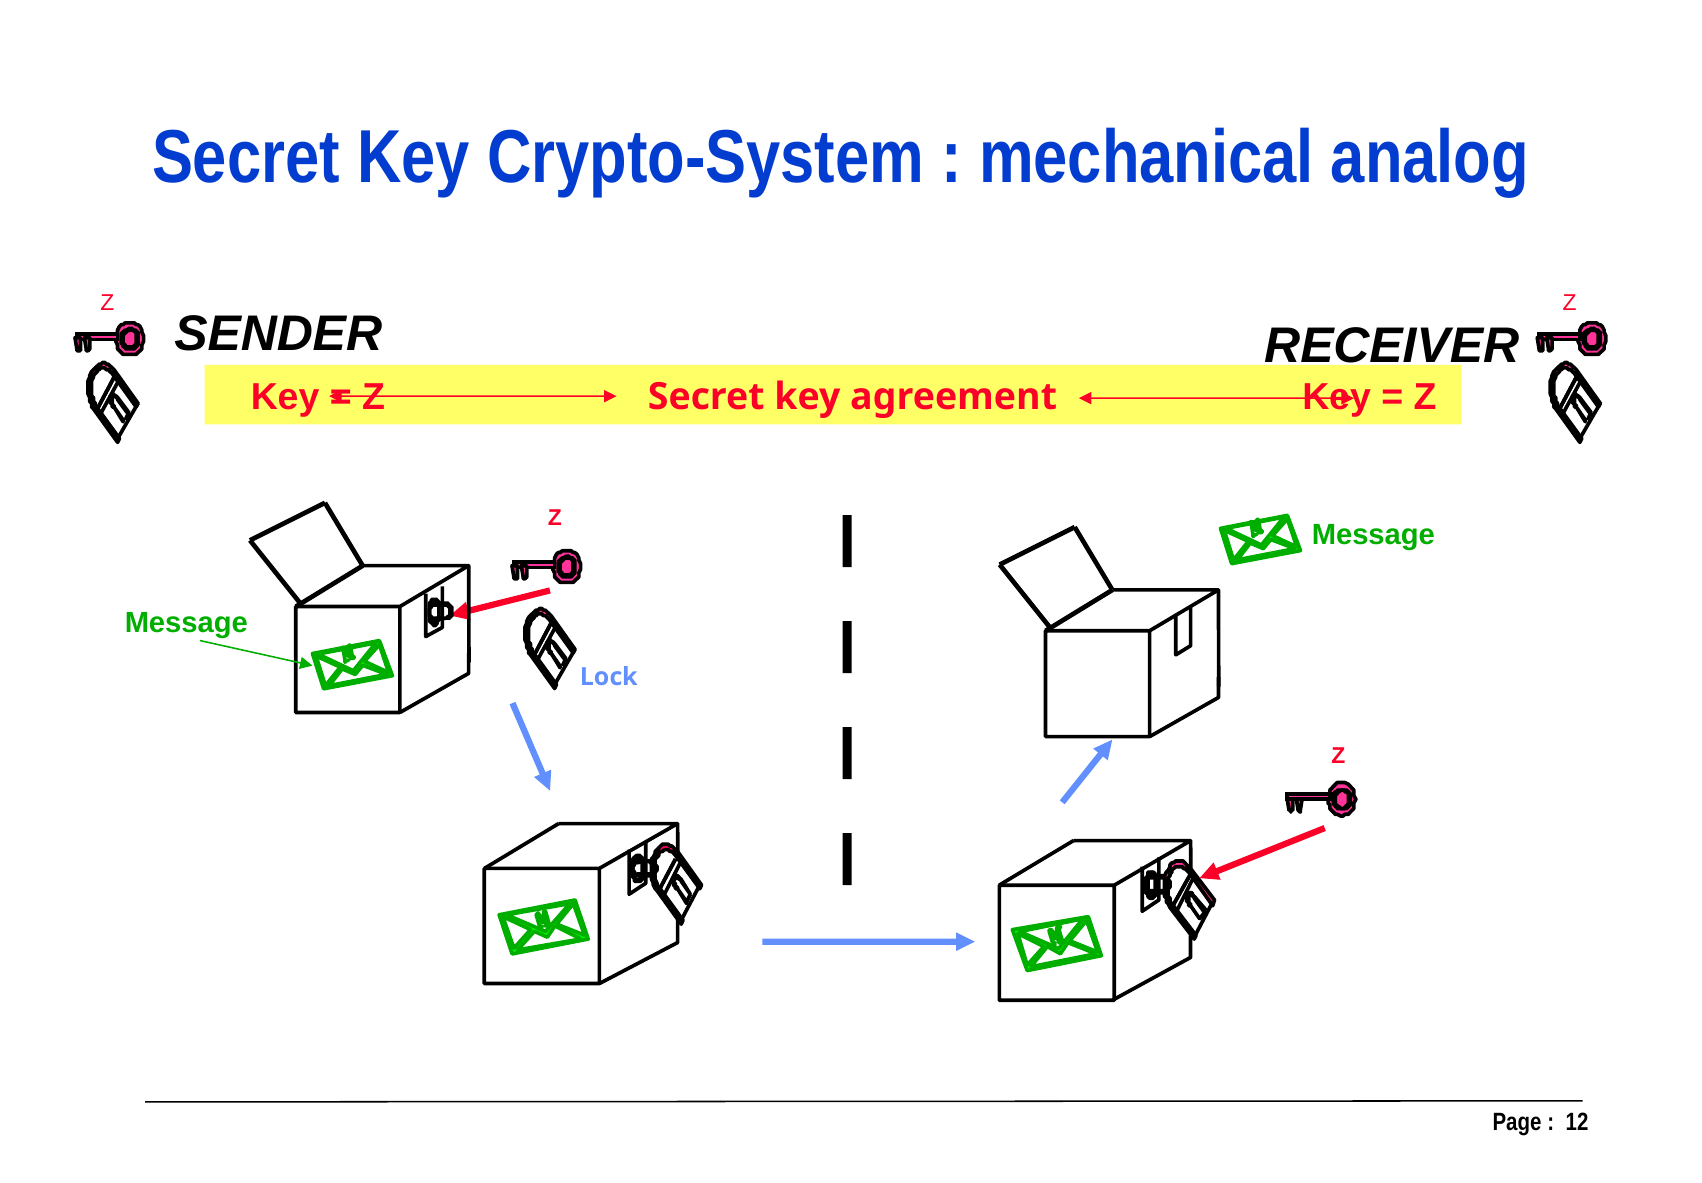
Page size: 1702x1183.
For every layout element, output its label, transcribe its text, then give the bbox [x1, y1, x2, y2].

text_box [484, 702, 702, 984]
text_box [470, 502, 656, 699]
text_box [249, 502, 470, 713]
text_box [842, 727, 852, 780]
text_box Secret Key Crypto-System : mechanical analog [137, 99, 1545, 205]
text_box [124, 602, 393, 690]
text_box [999, 515, 1436, 803]
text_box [74, 287, 1607, 443]
text_box [842, 621, 852, 674]
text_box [762, 840, 1215, 1001]
text_box [842, 833, 852, 839]
text_box [842, 515, 852, 568]
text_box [1199, 740, 1357, 879]
